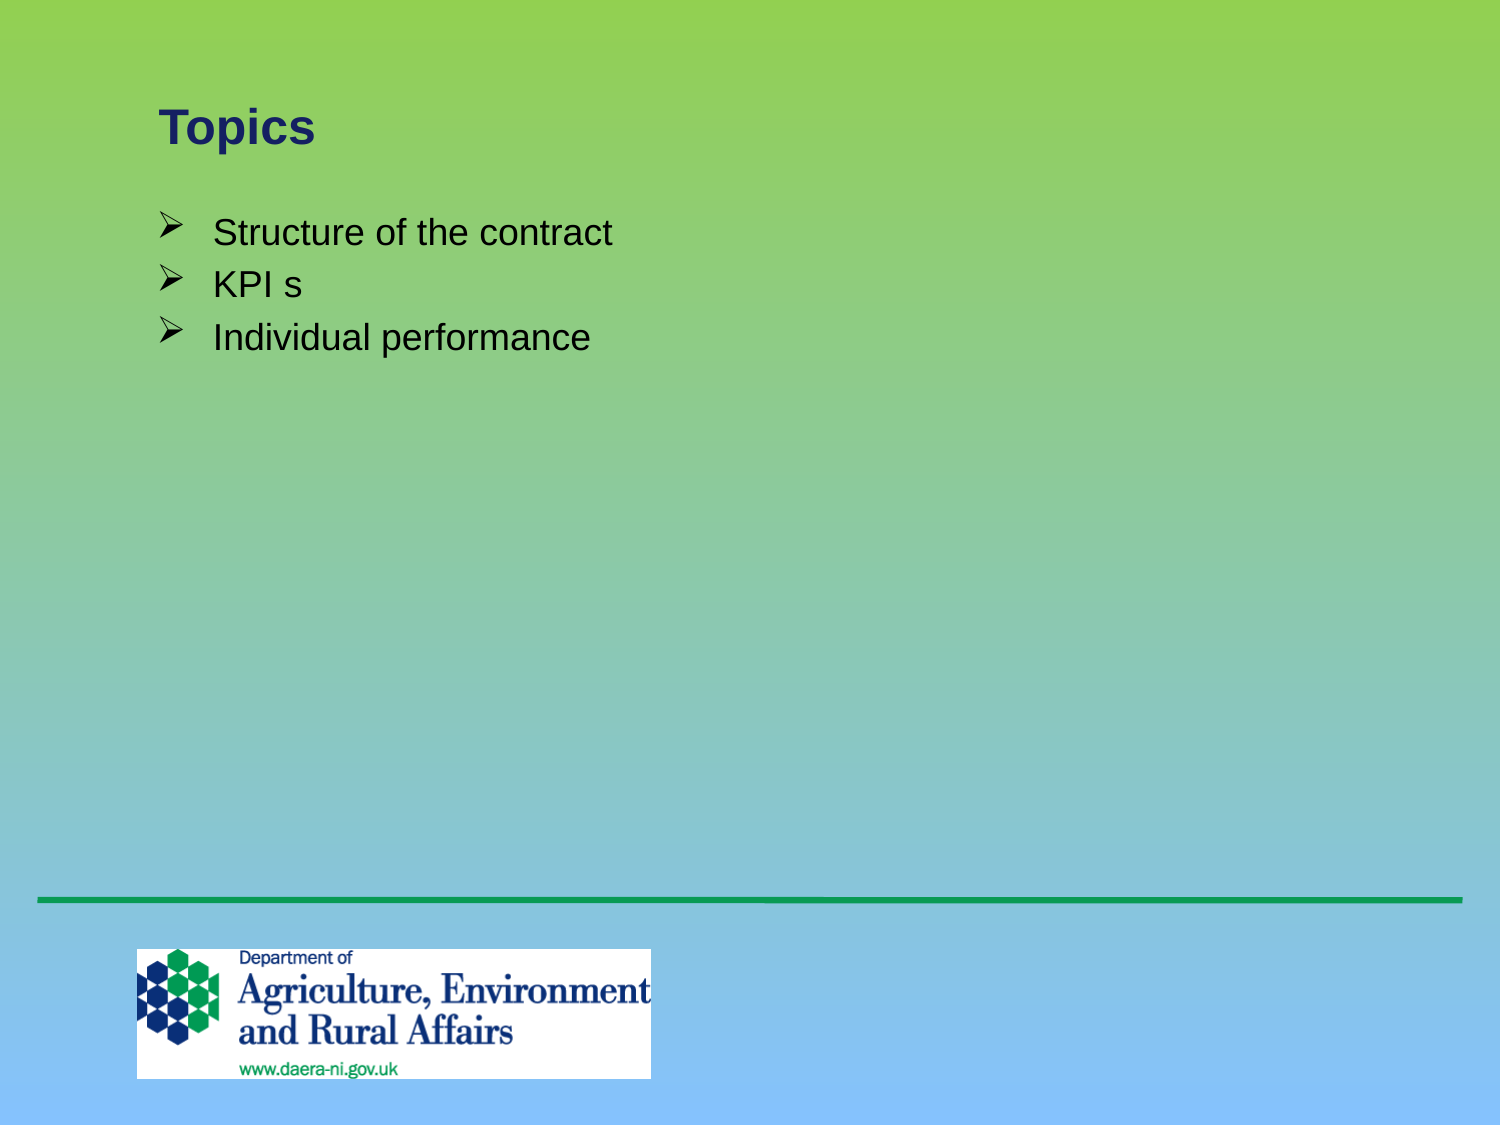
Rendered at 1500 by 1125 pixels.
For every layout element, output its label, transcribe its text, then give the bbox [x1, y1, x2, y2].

picture [137, 949, 651, 1079]
list Structure of the contract KPI s Individual performance [141, 199, 1359, 863]
title Topics [143, 62, 1357, 188]
